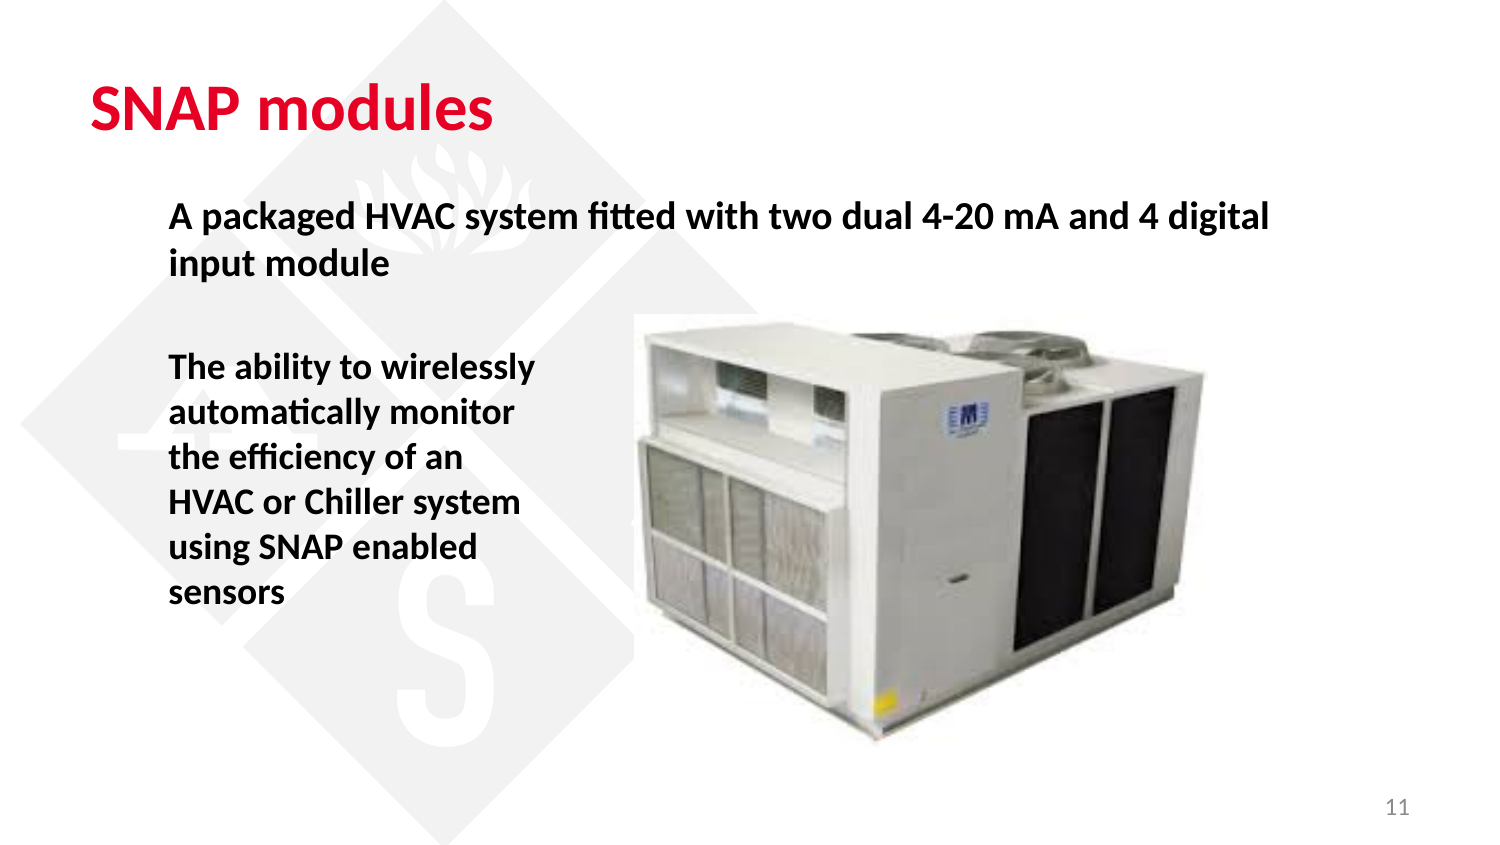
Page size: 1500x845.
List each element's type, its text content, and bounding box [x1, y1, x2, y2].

list A packaged HVAC system fitted with two dual 4-20 mA and 4 digital input module [153, 182, 1376, 265]
text_box The ability to wirelessly automatically monitor the efficiency of an HVAC or Chiller system using SNAP enabled sensors [153, 334, 558, 620]
slide_number 11 [1074, 782, 1425, 828]
title SNAP modules [75, 33, 1425, 175]
picture [0, 0, 1500, 845]
